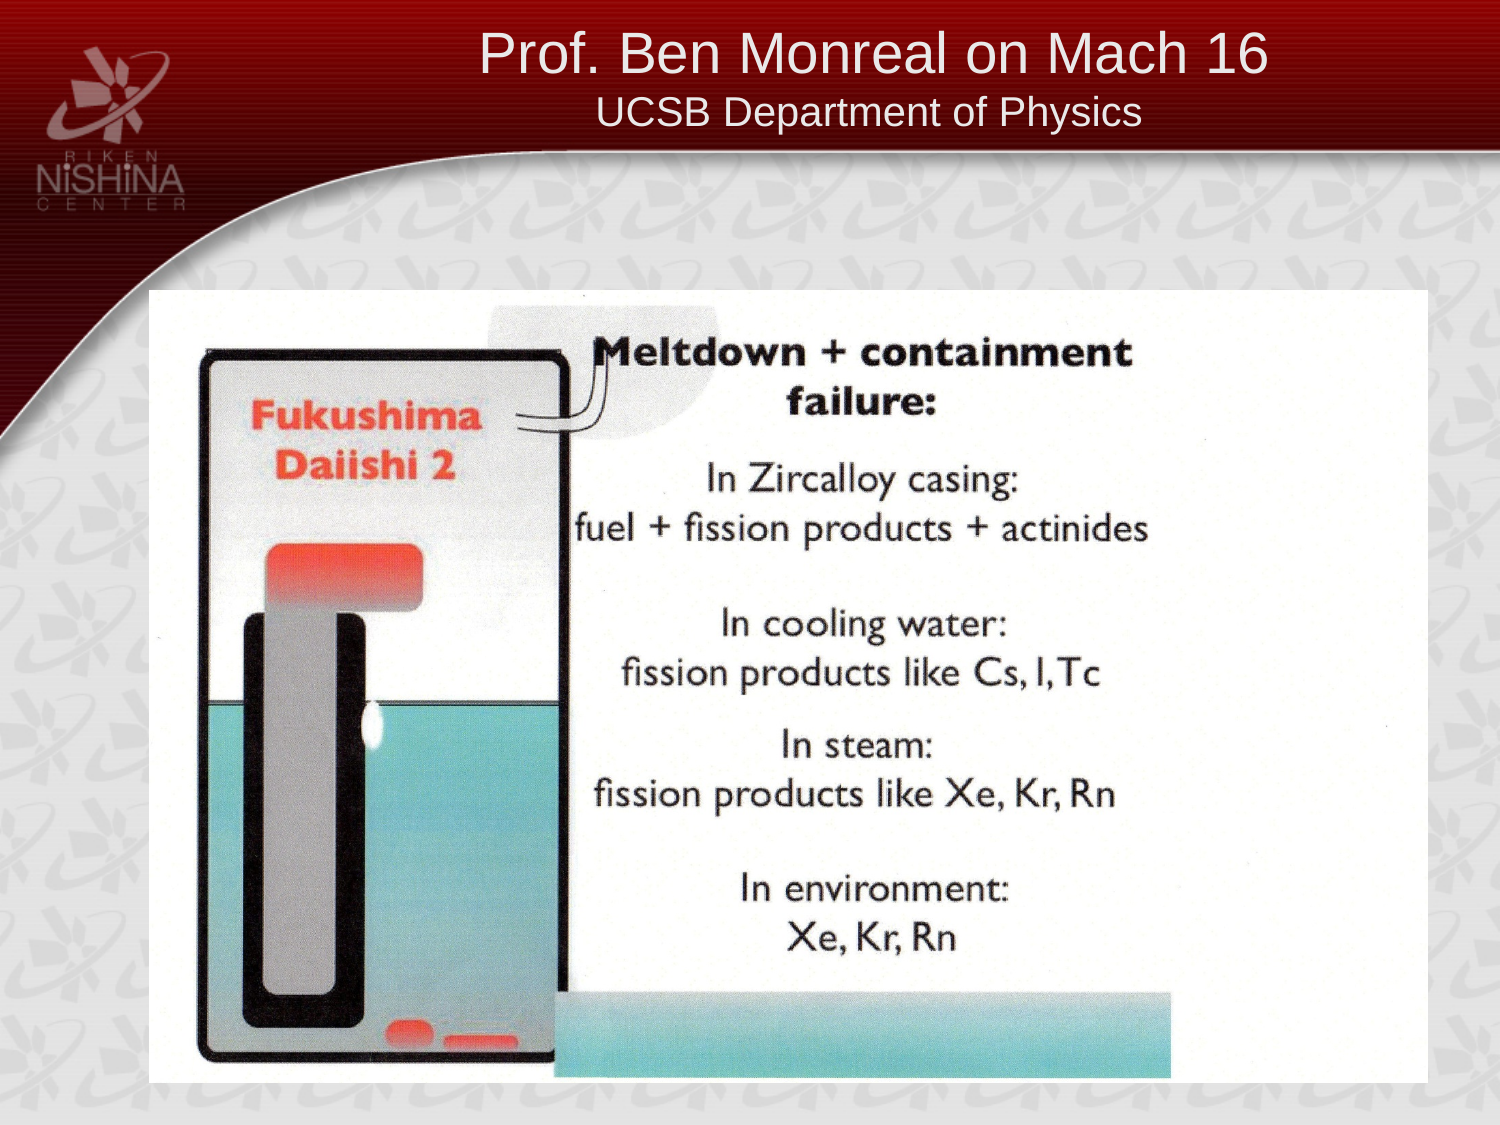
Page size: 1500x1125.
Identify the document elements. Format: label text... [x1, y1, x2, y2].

picture [0, 0, 1500, 1125]
title Prof. Ben Monreal on Mach 16 UCSB Department of Physics [237, 0, 1500, 151]
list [149, 290, 1428, 1083]
